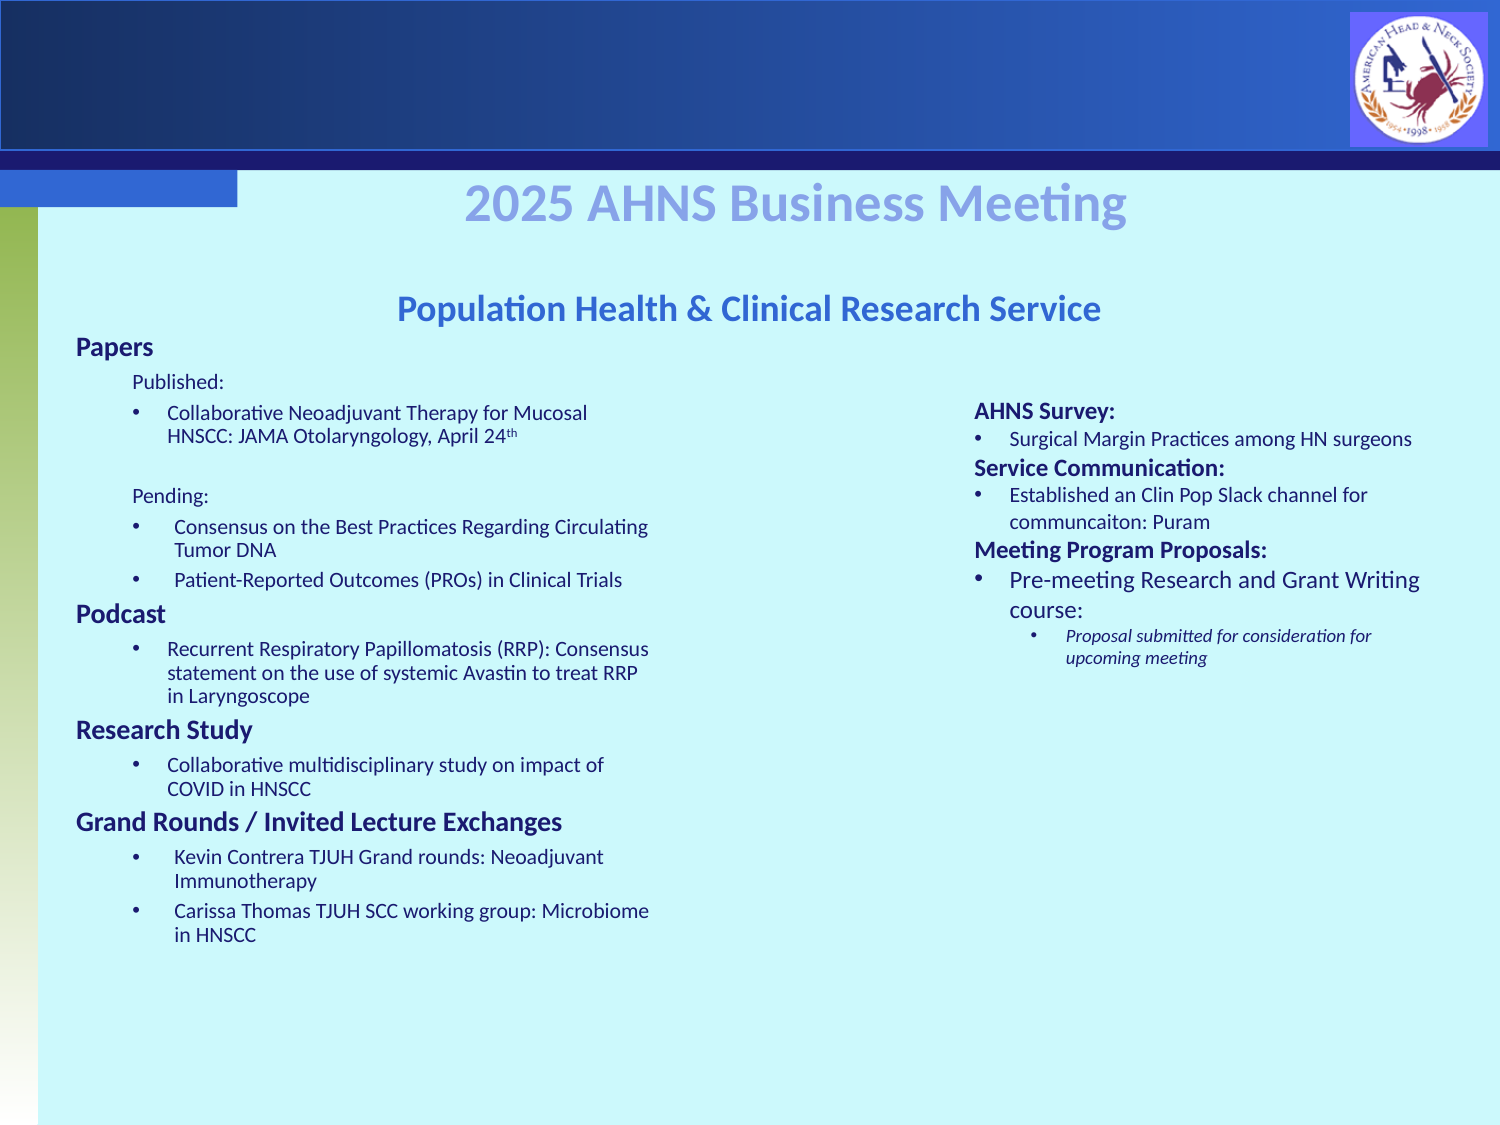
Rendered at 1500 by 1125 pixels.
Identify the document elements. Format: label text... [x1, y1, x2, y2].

subtitle Papers Published: Collaborative Neoadjuvant Therapy for Mucosal HNSCC: JAMA Otolaryngology, April 24th Pending: Consensus on the Best Practices Regarding Circulating Tumor DNA Patient-Reported Outcomes (PROs) in Clinical Trials Podcast Recurrent Respiratory Papillomatosis (RRP): Consensus statement on the use of systemic Avastin to treat RRP in Laryngoscope Research Study Collaborative multidisciplinary study on impact of COVID in HNSCC Grand Rounds / Invited Lecture Exchanges Kevin Contrera TJUH Grand rounds: Neoadjuvant Immunotherapy Carissa Thomas TJUH SCC working group: Microbiome in HNSCC [60, 324, 671, 869]
picture [1350, 12, 1488, 147]
text_box 2025 AHNS Business Meeting [365, 159, 1229, 240]
title Population Health & Clinical Research Service [271, 215, 1229, 397]
text_box AHNS Survey: Surgical Margin Practices among HN surgeons Service Communication: Established an Clin Pop Slack channel for communcaiton: Puram Meeting Program Proposals: Pre-meeting Research and Grant Writing course: Proposal submitted for consideration for upcoming meeting [959, 387, 1439, 676]
